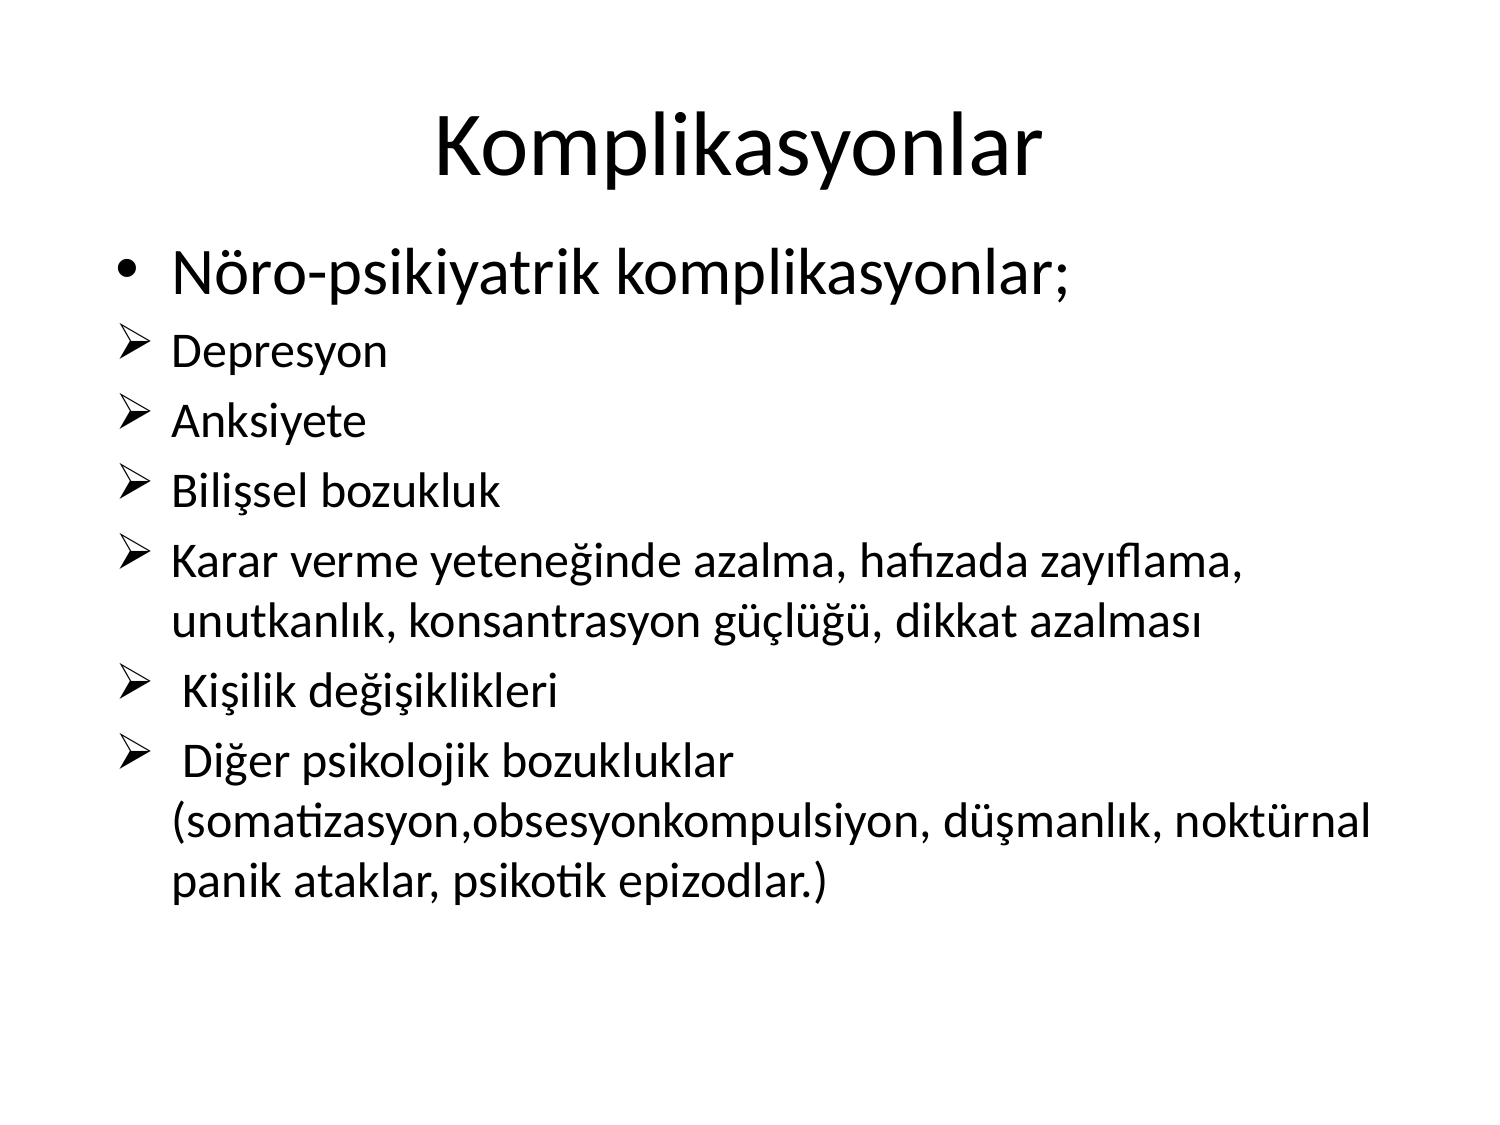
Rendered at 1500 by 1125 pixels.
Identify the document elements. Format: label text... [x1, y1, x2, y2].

title Komplikasyonlar [75, 45, 1425, 233]
list Nöro-psikiyatrik komplikasyonlar; Depresyon Anksiyete Bilişsel bozukluk Karar verme yeteneğinde azalma, hafızada zayıflama, unutkanlık, konsantrasyon güçlüğü, dikkat azalması Kişilik değişiklikleri Diğer psikolojik bozukluklar (somatizasyon,obsesyonkompulsiyon, düşmanlık, noktürnal panik ataklar, psikotik epizodlar.) [100, 219, 1437, 988]
